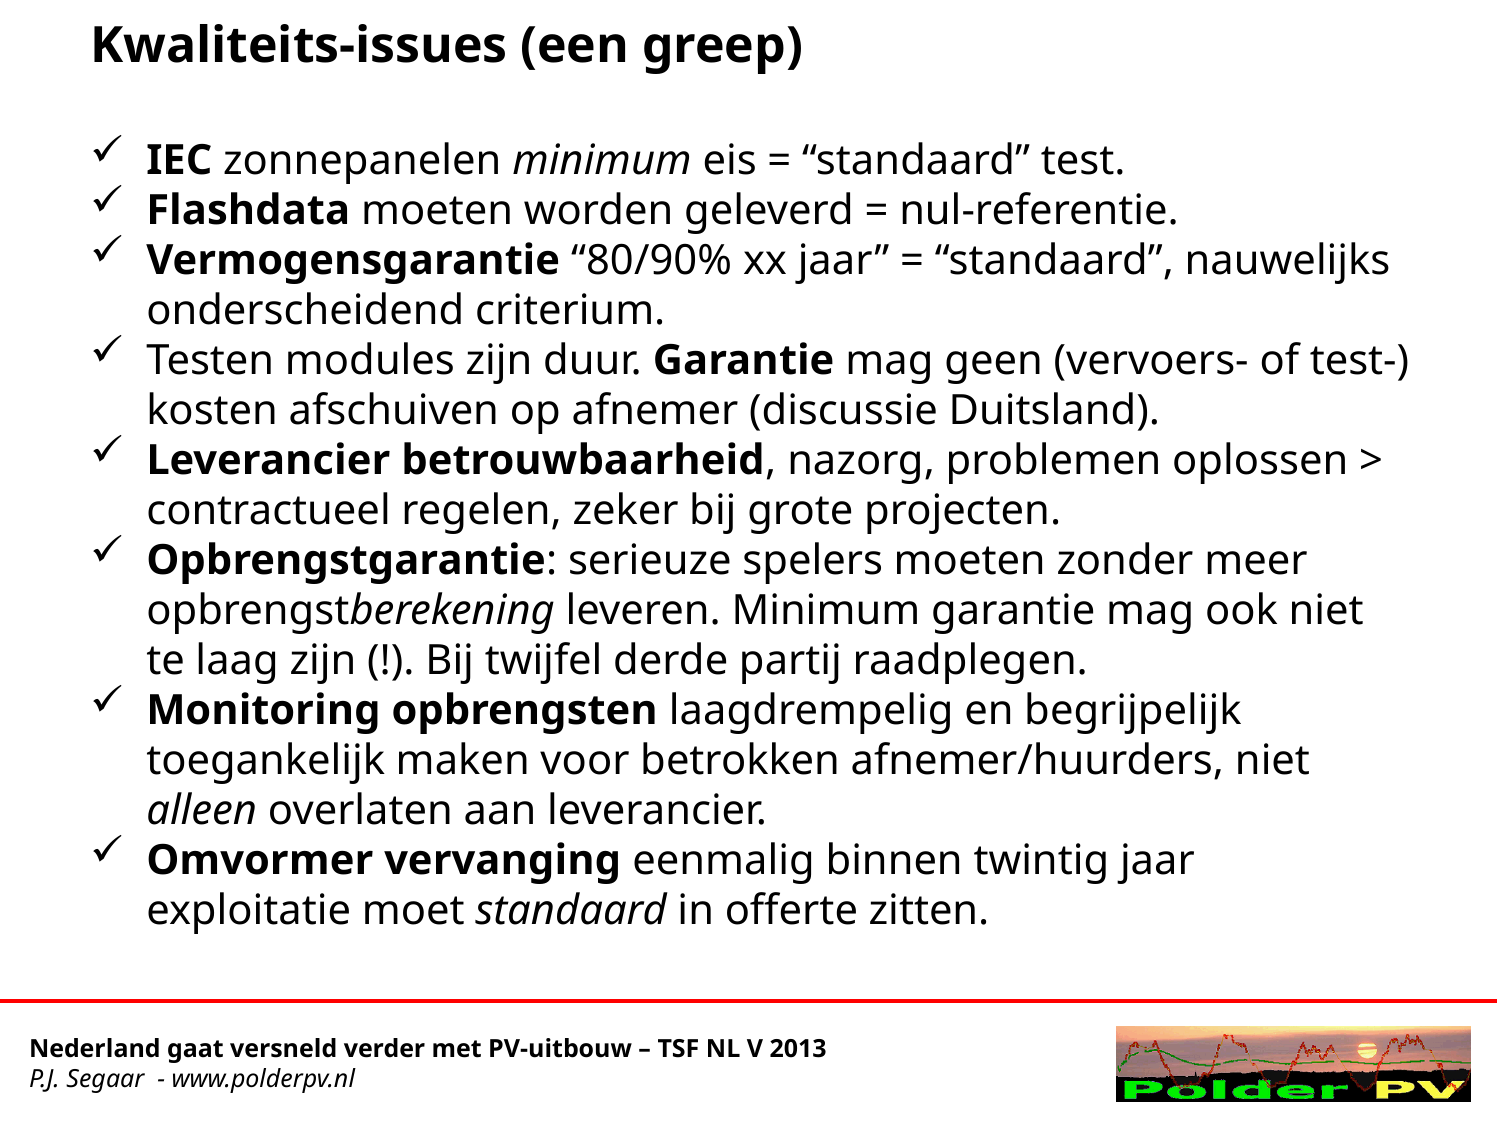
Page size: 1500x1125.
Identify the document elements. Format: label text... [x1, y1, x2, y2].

text_box Kwaliteits-issues (een greep) IEC zonnepanelen minimum eis = “standaard” test. Flashdata moeten worden geleverd = nul-referentie. Vermogensgarantie “80/90% xx jaar” = “standaard”, nauwelijks onderscheidend criterium. Testen modules zijn duur. Garantie mag geen (vervoers- of test-) kosten afschuiven op afnemer (discussie Duitsland). Leverancier betrouwbaarheid, nazorg, problemen oplossen > contractueel regelen, zeker bij grote projecten. Opbrengstgarantie: serieuze spelers moeten zonder meer opbrengstberekening leveren. Minimum garantie mag ook niet te laag zijn (!). Bij twijfel derde partij raadplegen. Monitoring opbrengsten laagdrempelig en begrijpelijk toegankelijk maken voor betrokken afnemer/huurders, niet alleen overlaten aan leverancier. Omvormer vervanging eenmalig binnen twintig jaar exploitatie moet standaard in offerte zitten. [74, 101, 1425, 965]
text_box [0, 997, 1500, 1125]
picture [1115, 1026, 1471, 1102]
title Nederland gaat versneld verder met PV-uitbouw – TSF NL V 2013 P.J. Segaar - www.polderpv.nl [14, 1022, 985, 1103]
